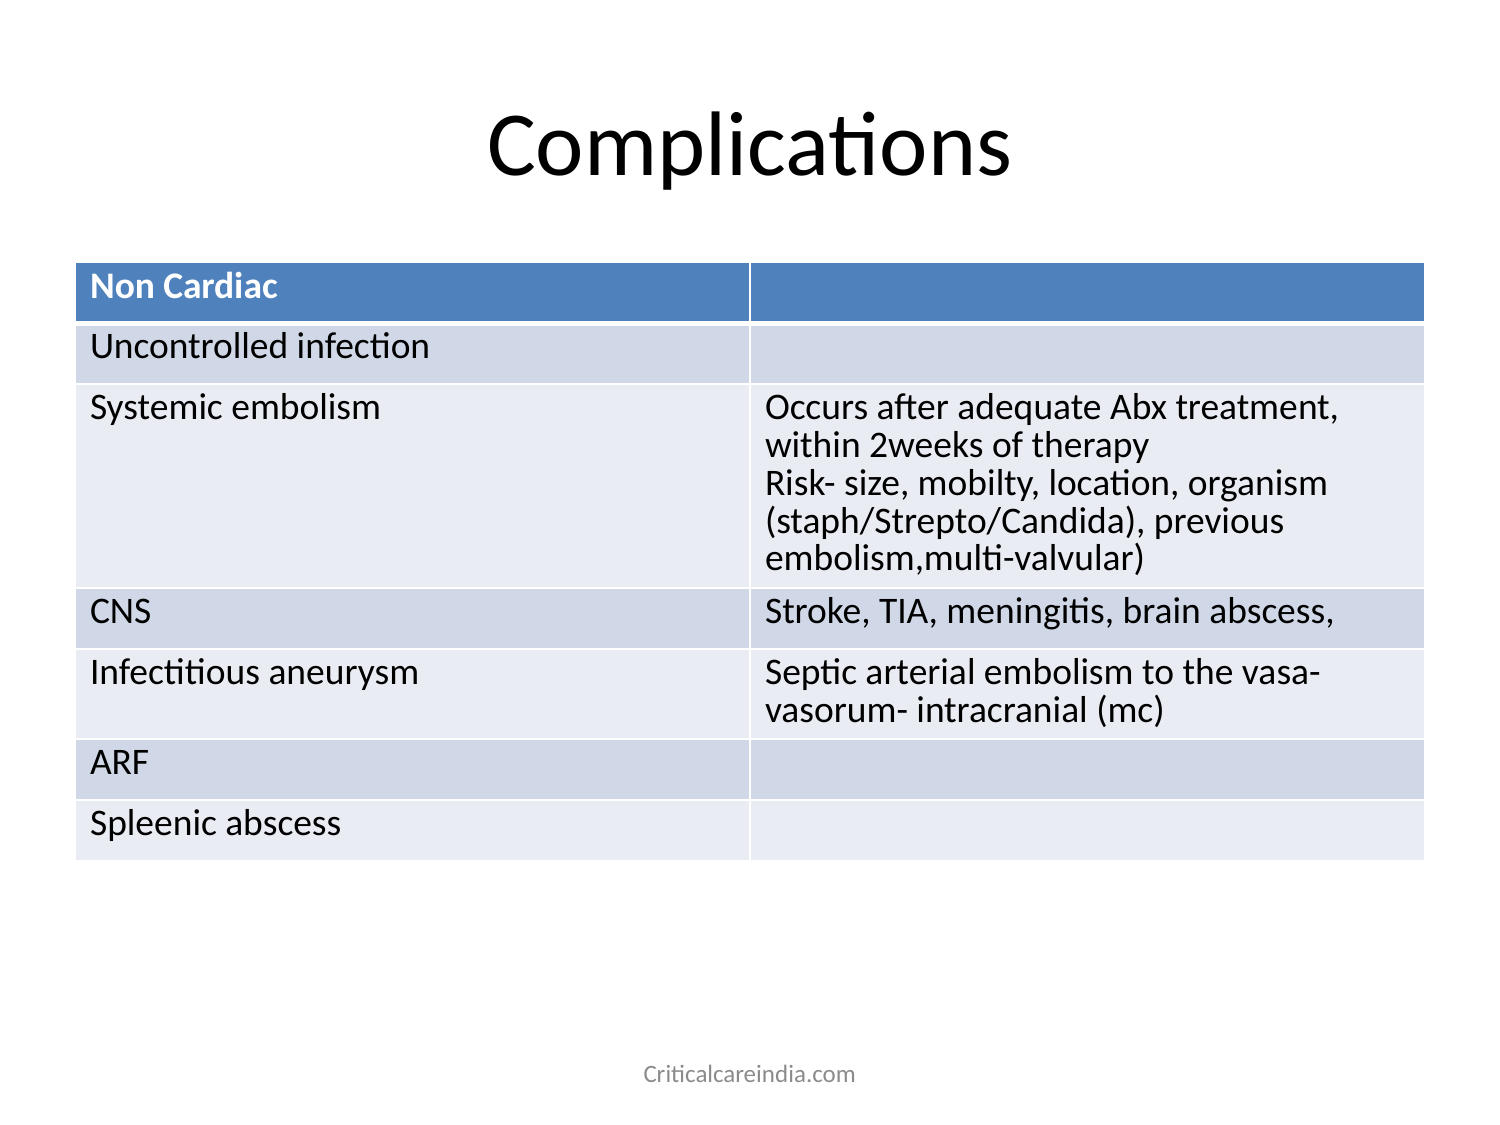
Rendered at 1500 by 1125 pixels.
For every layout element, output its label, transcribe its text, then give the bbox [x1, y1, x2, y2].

table_cell Spleenic abscess [76, 801, 749, 860]
table_cell Septic arterial embolism to the vasa-vasorum- intracranial (mc) [751, 650, 1424, 738]
title Complications [75, 45, 1425, 233]
table_cell Occurs after adequate Abx treatment, within 2weeks of therapy Risk- size, mobilty, location, organism (staph/Strepto/Candida), previous embolism,multi-valvular) [751, 385, 1424, 587]
table_cell [751, 801, 1424, 860]
footer Criticalcareindia.com [512, 1042, 988, 1103]
table_cell [751, 326, 1424, 383]
table_header Non Cardiac [76, 263, 749, 321]
table_cell CNS [76, 589, 749, 648]
table_cell Systemic embolism [76, 385, 749, 587]
table_cell ARF [76, 740, 749, 799]
table_cell Stroke, TIA, meningitis, brain abscess, [751, 589, 1424, 648]
table_cell Uncontrolled infection [76, 326, 749, 383]
table_cell [751, 740, 1424, 799]
table_header [751, 263, 1424, 321]
table_cell Infectitious aneurysm [76, 650, 749, 738]
